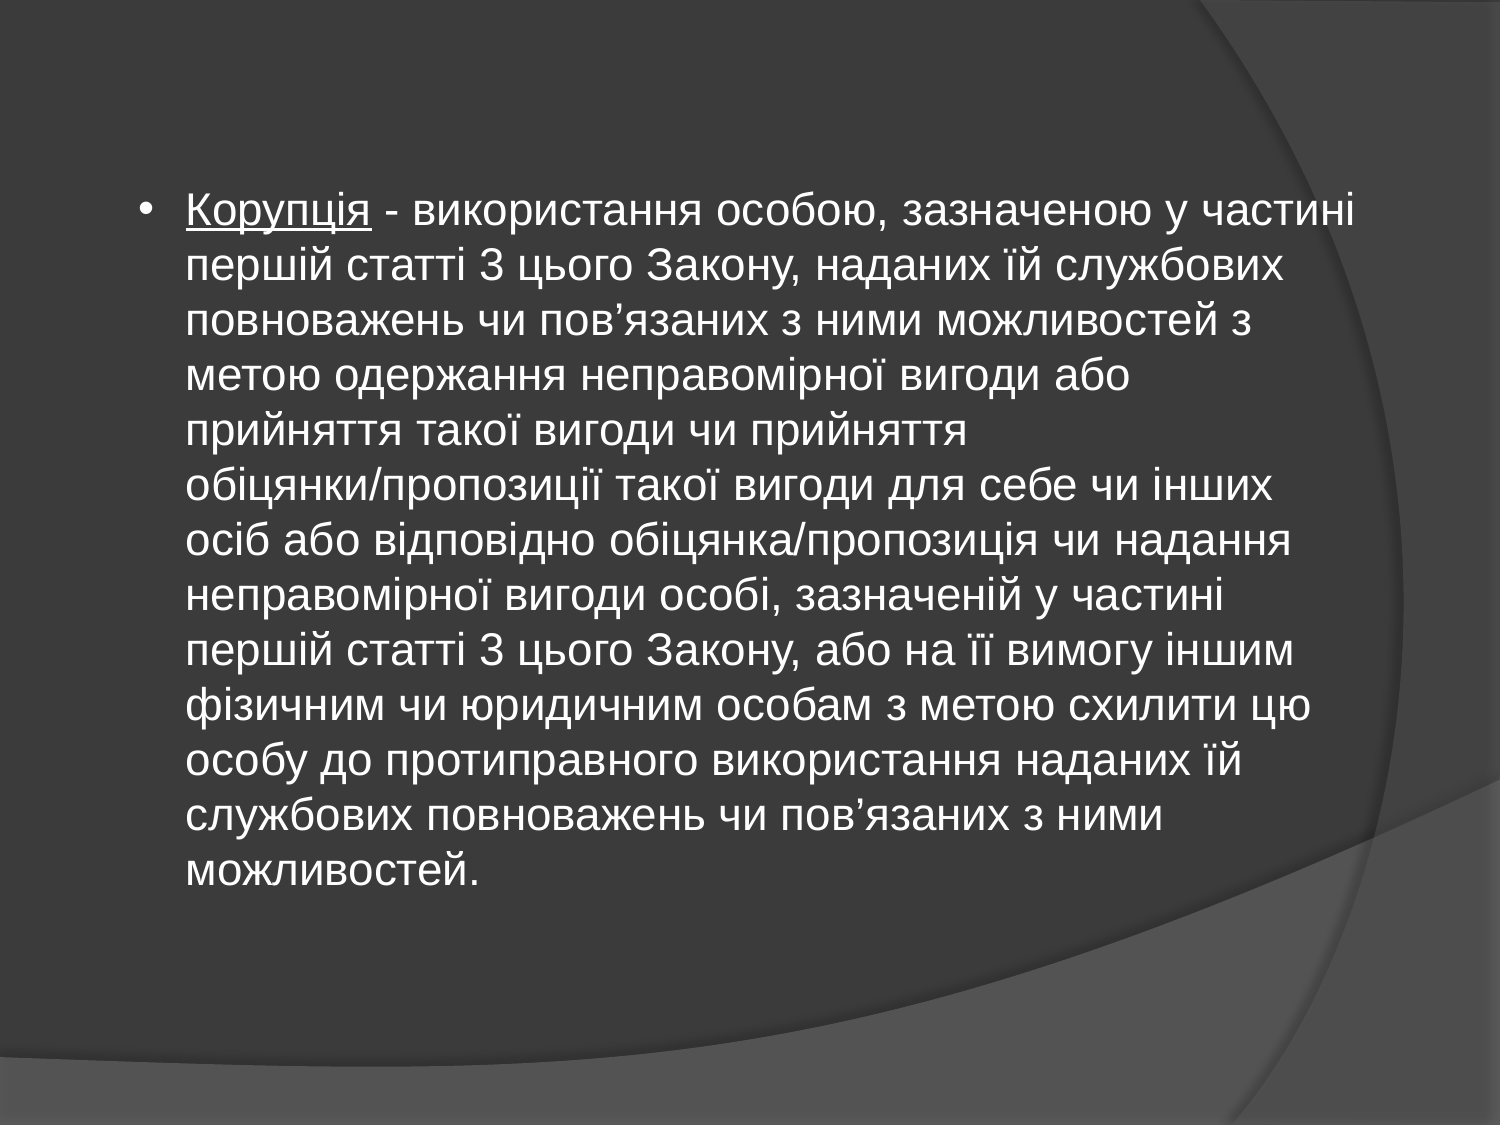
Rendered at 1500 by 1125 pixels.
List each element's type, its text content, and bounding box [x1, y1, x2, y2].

text_box Корупція - використання особою, зазначеною у частині першій статті 3 цього Закону, наданих їй службових повноважень чи пов’язаних з ними можливостей з метою одержання неправомірної вигоди або прийняття такої вигоди чи прийняття обіцянки/пропозиції такої вигоди для себе чи інших осіб або відповідно обіцянка/пропозиція чи надання неправомірної вигоди особі, зазначеній у частині першій статті 3 цього Закону, або на її вимогу іншим фізичним чи юридичним особам з метою схилити цю особу до протиправного використання наданих їй службових повноважень чи пов’язаних з ними можливостей. [123, 172, 1376, 903]
